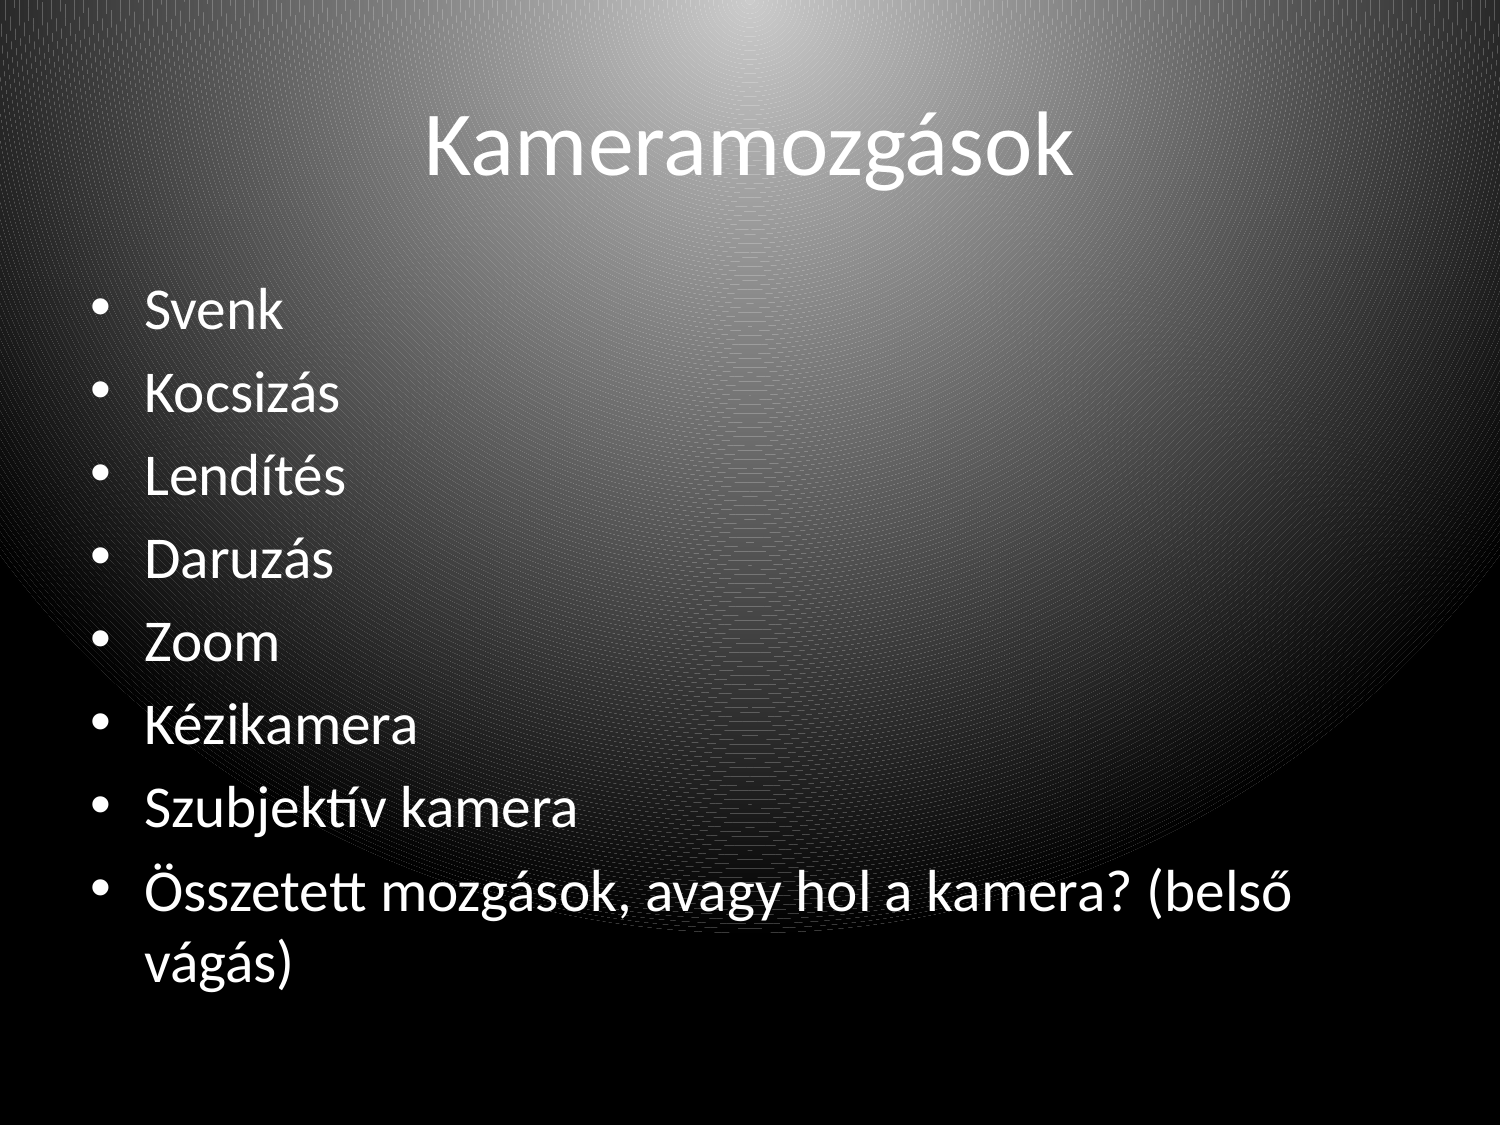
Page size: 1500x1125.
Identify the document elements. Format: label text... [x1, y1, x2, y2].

title Kameramozgások [75, 45, 1425, 233]
list Svenk Kocsizás Lendítés Daruzás Zoom Kézikamera Szubjektív kamera Összetett mozgások, avagy hol a kamera? (belső vágás) [75, 262, 1425, 1005]
